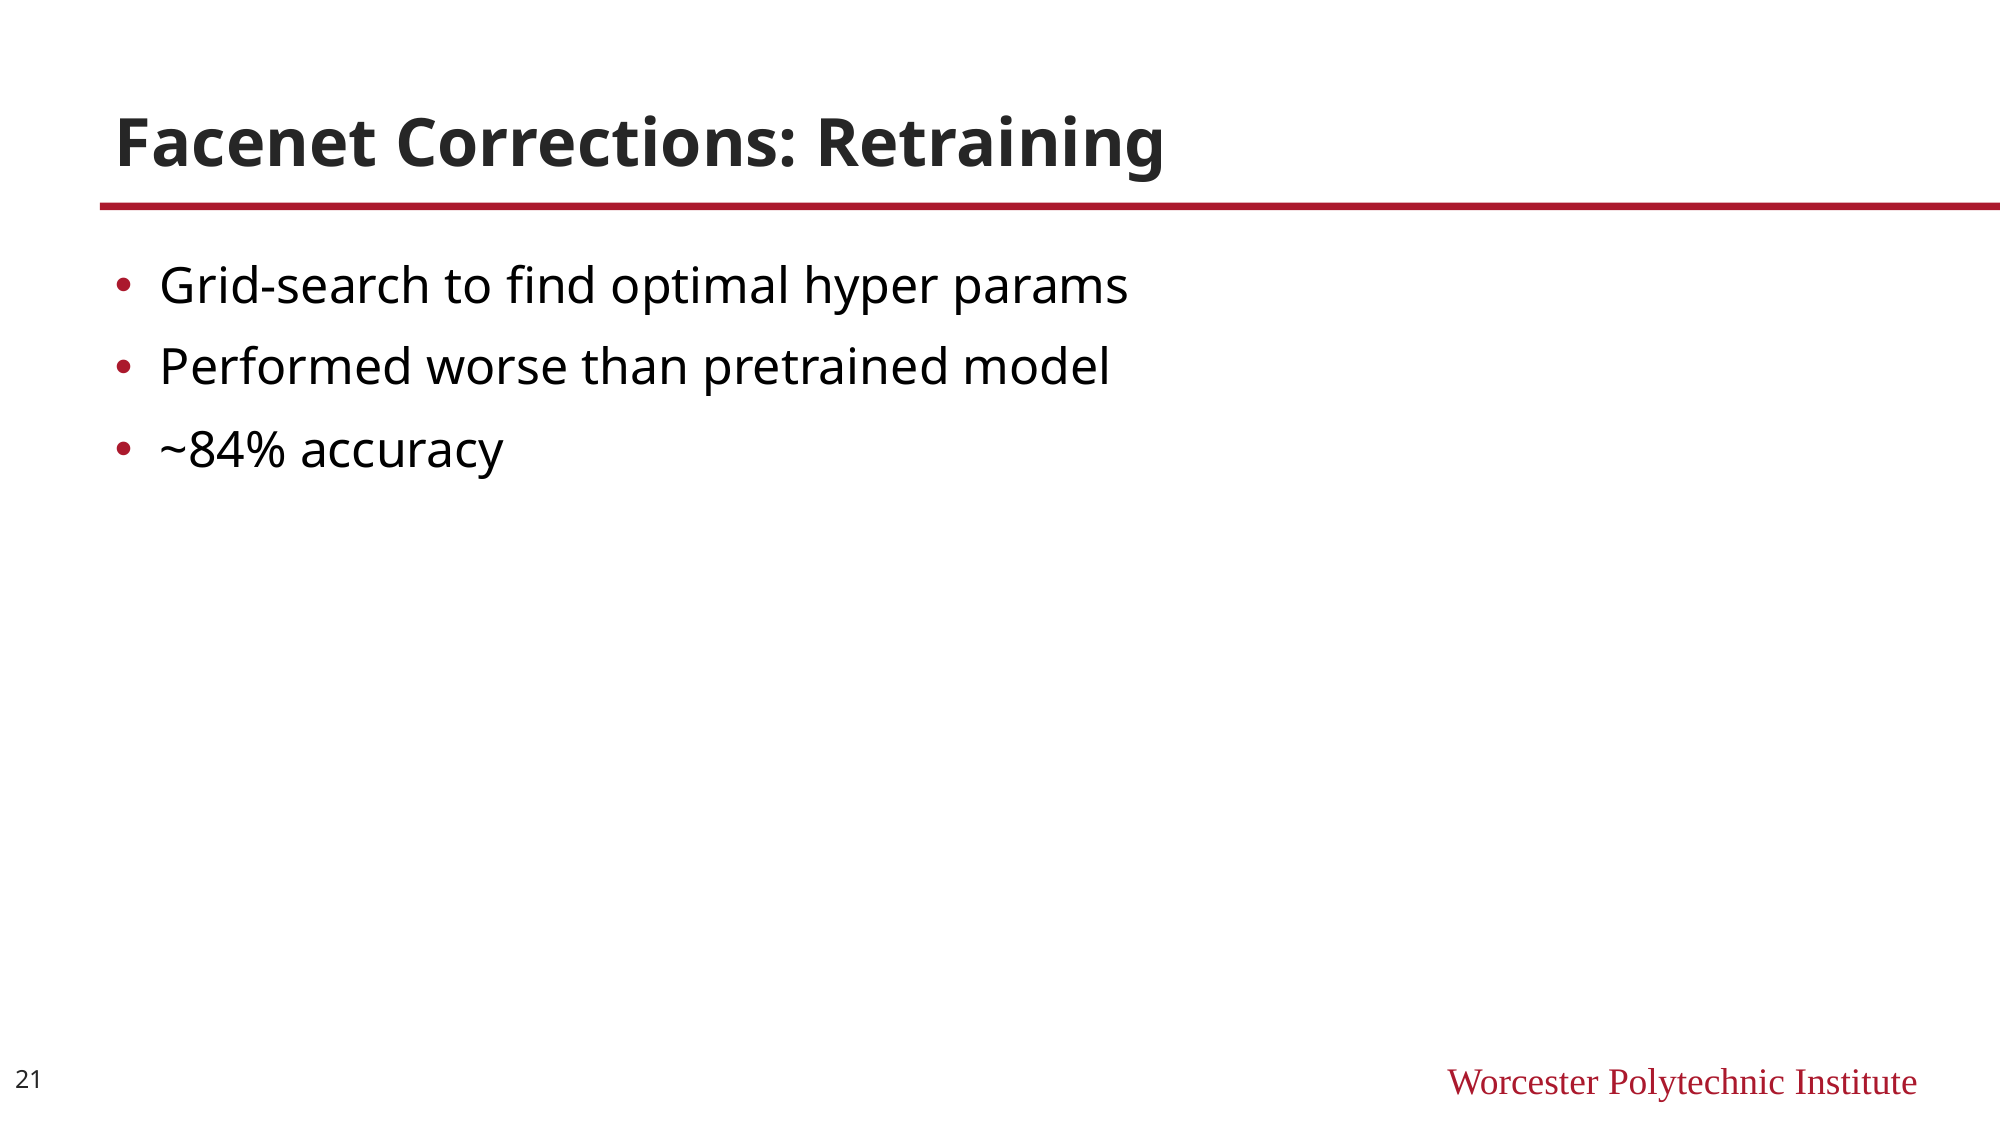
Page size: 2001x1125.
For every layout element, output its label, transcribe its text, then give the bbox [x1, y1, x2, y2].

title Facenet Corrections: Retraining [99, 56, 1900, 188]
slide_number 21 [0, 1047, 100, 1113]
list Grid-search to find optimal hyper params Performed worse than pretrained model ~84% accuracy [99, 249, 1900, 1013]
